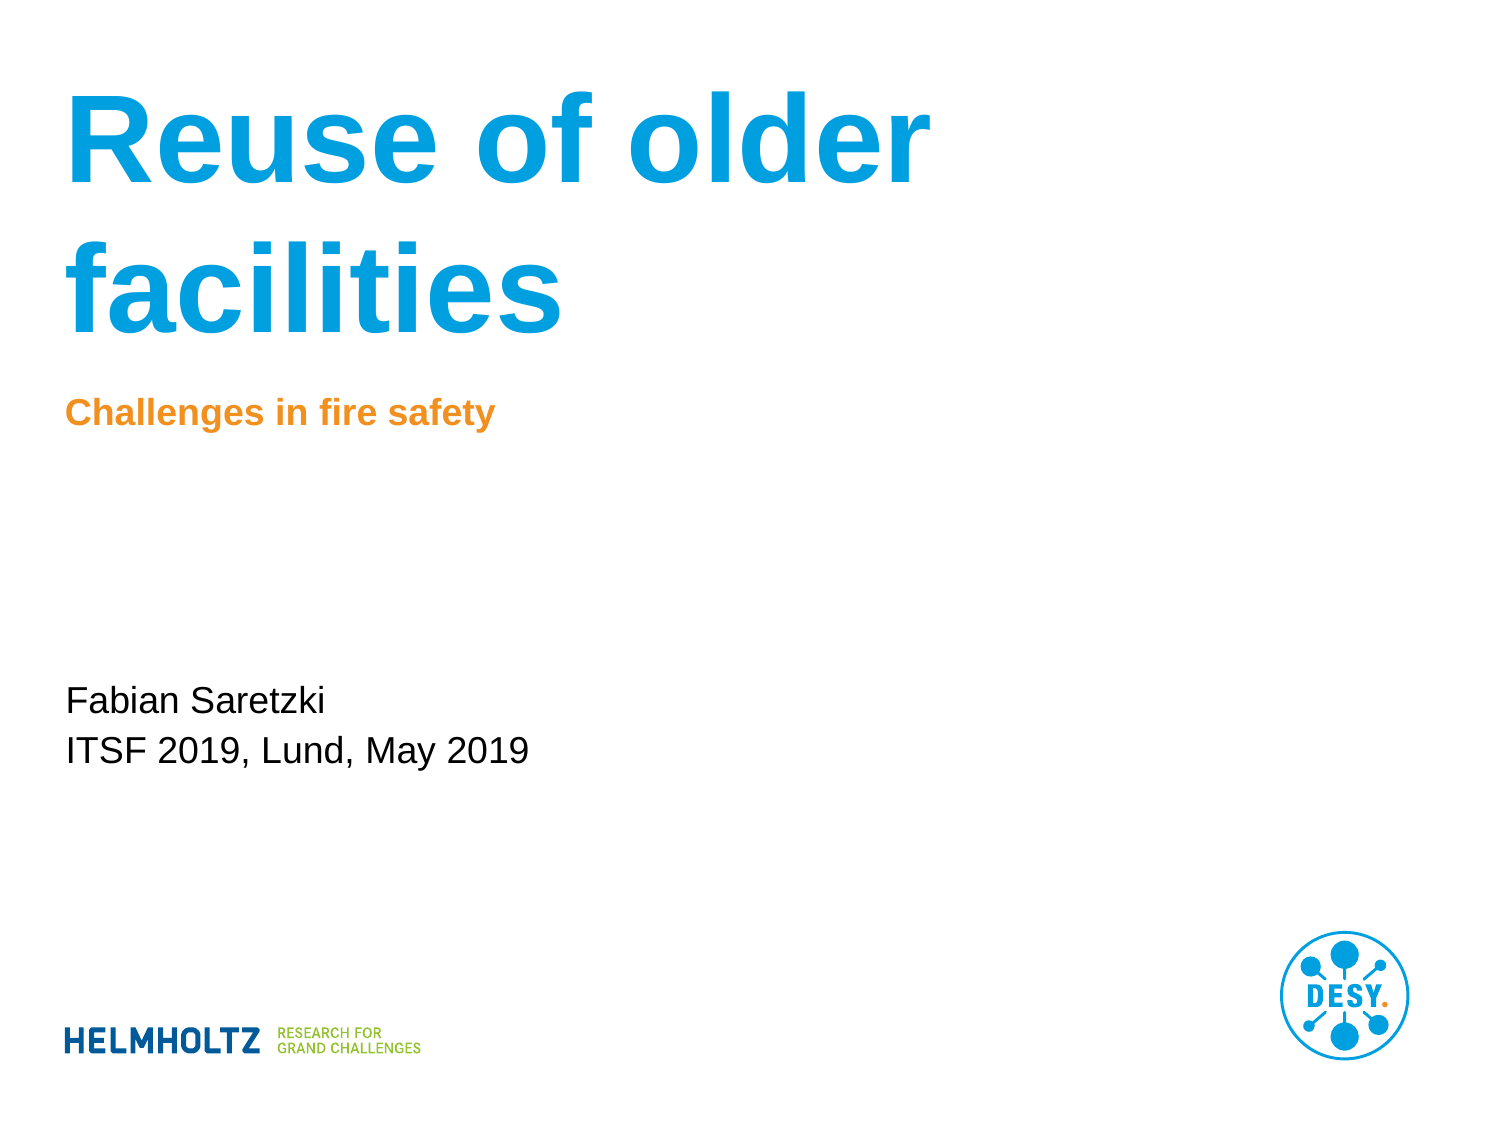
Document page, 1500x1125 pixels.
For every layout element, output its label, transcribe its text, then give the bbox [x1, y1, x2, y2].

list Fabian Saretzki ITSF 2019, Lund, May 2019 [65, 672, 1436, 787]
title Reuse of older facilities [64, 57, 1436, 362]
subtitle Challenges in fire safety [64, 383, 1436, 634]
